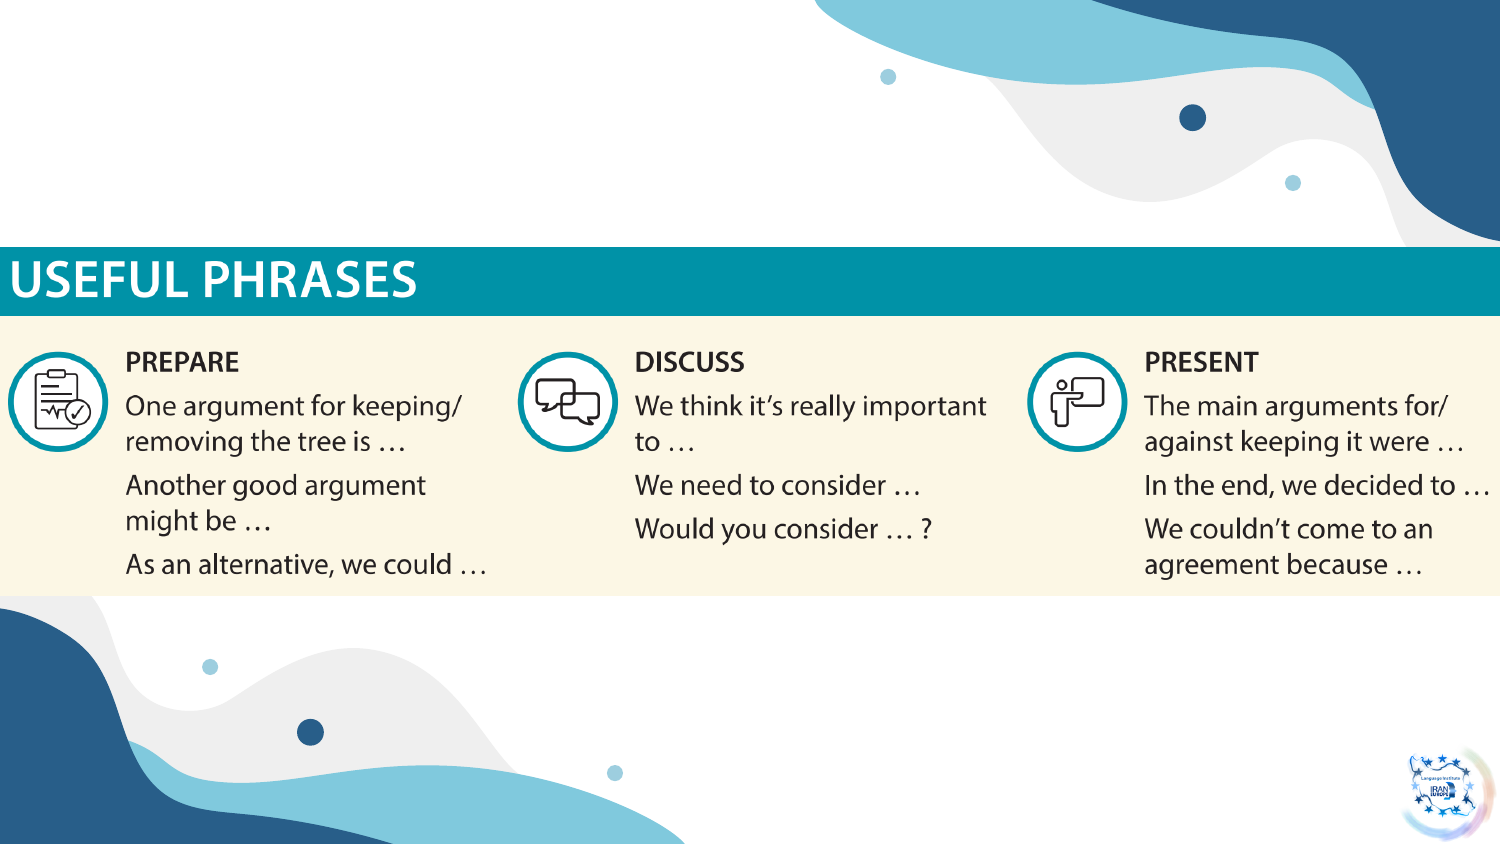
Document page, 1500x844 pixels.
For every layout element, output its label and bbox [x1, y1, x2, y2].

picture [1396, 742, 1500, 844]
picture [0, 247, 1500, 597]
